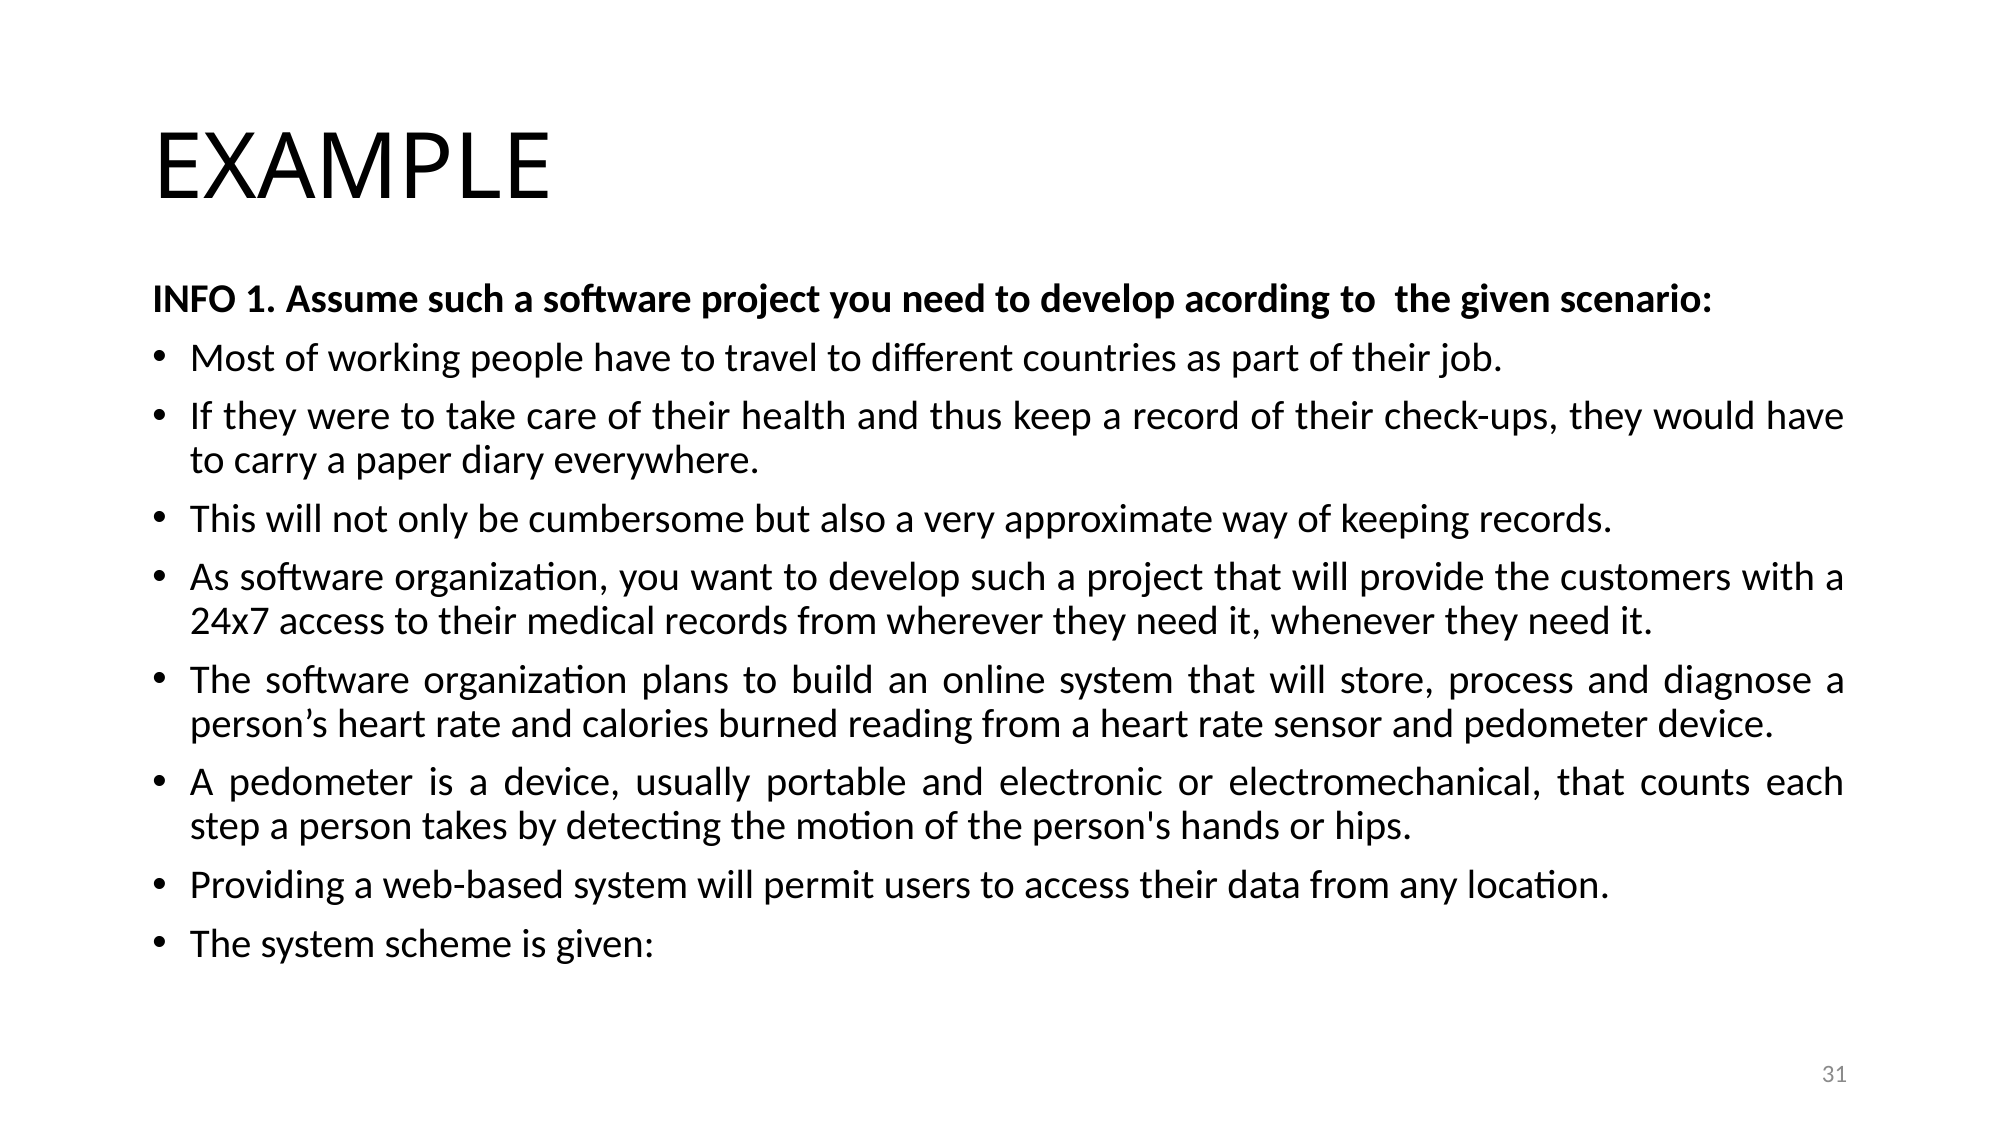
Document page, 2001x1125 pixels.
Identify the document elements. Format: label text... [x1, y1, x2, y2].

slide_number 31 [1412, 1042, 1863, 1103]
title EXAMPLE [137, 59, 1863, 269]
list INFO 1. Assume such a software project you need to develop acording to the given scenario: Most of working people have to travel to different countries as part of their job. If they were to take care of their health and thus keep a record of their check-ups, they would have to carry a paper diary everywhere. This will not only be cumbersome but also a very approximate way of keeping records. As software organization, you want to develop such a project that will provide the customers with a 24x7 access to their medical records from wherever they need it, whenever they need it. The software organization plans to build an online system that will store, process and diagnose a person’s heart rate and calories burned reading from a heart rate sensor and pedometer device. A pedometer is a device, usually portable and electronic or electromechanical, that counts each step a person takes by detecting the motion of the person's hands or hips. Providing a web-based system will permit users to access their data from any location. The system scheme is given: [137, 269, 1863, 984]
